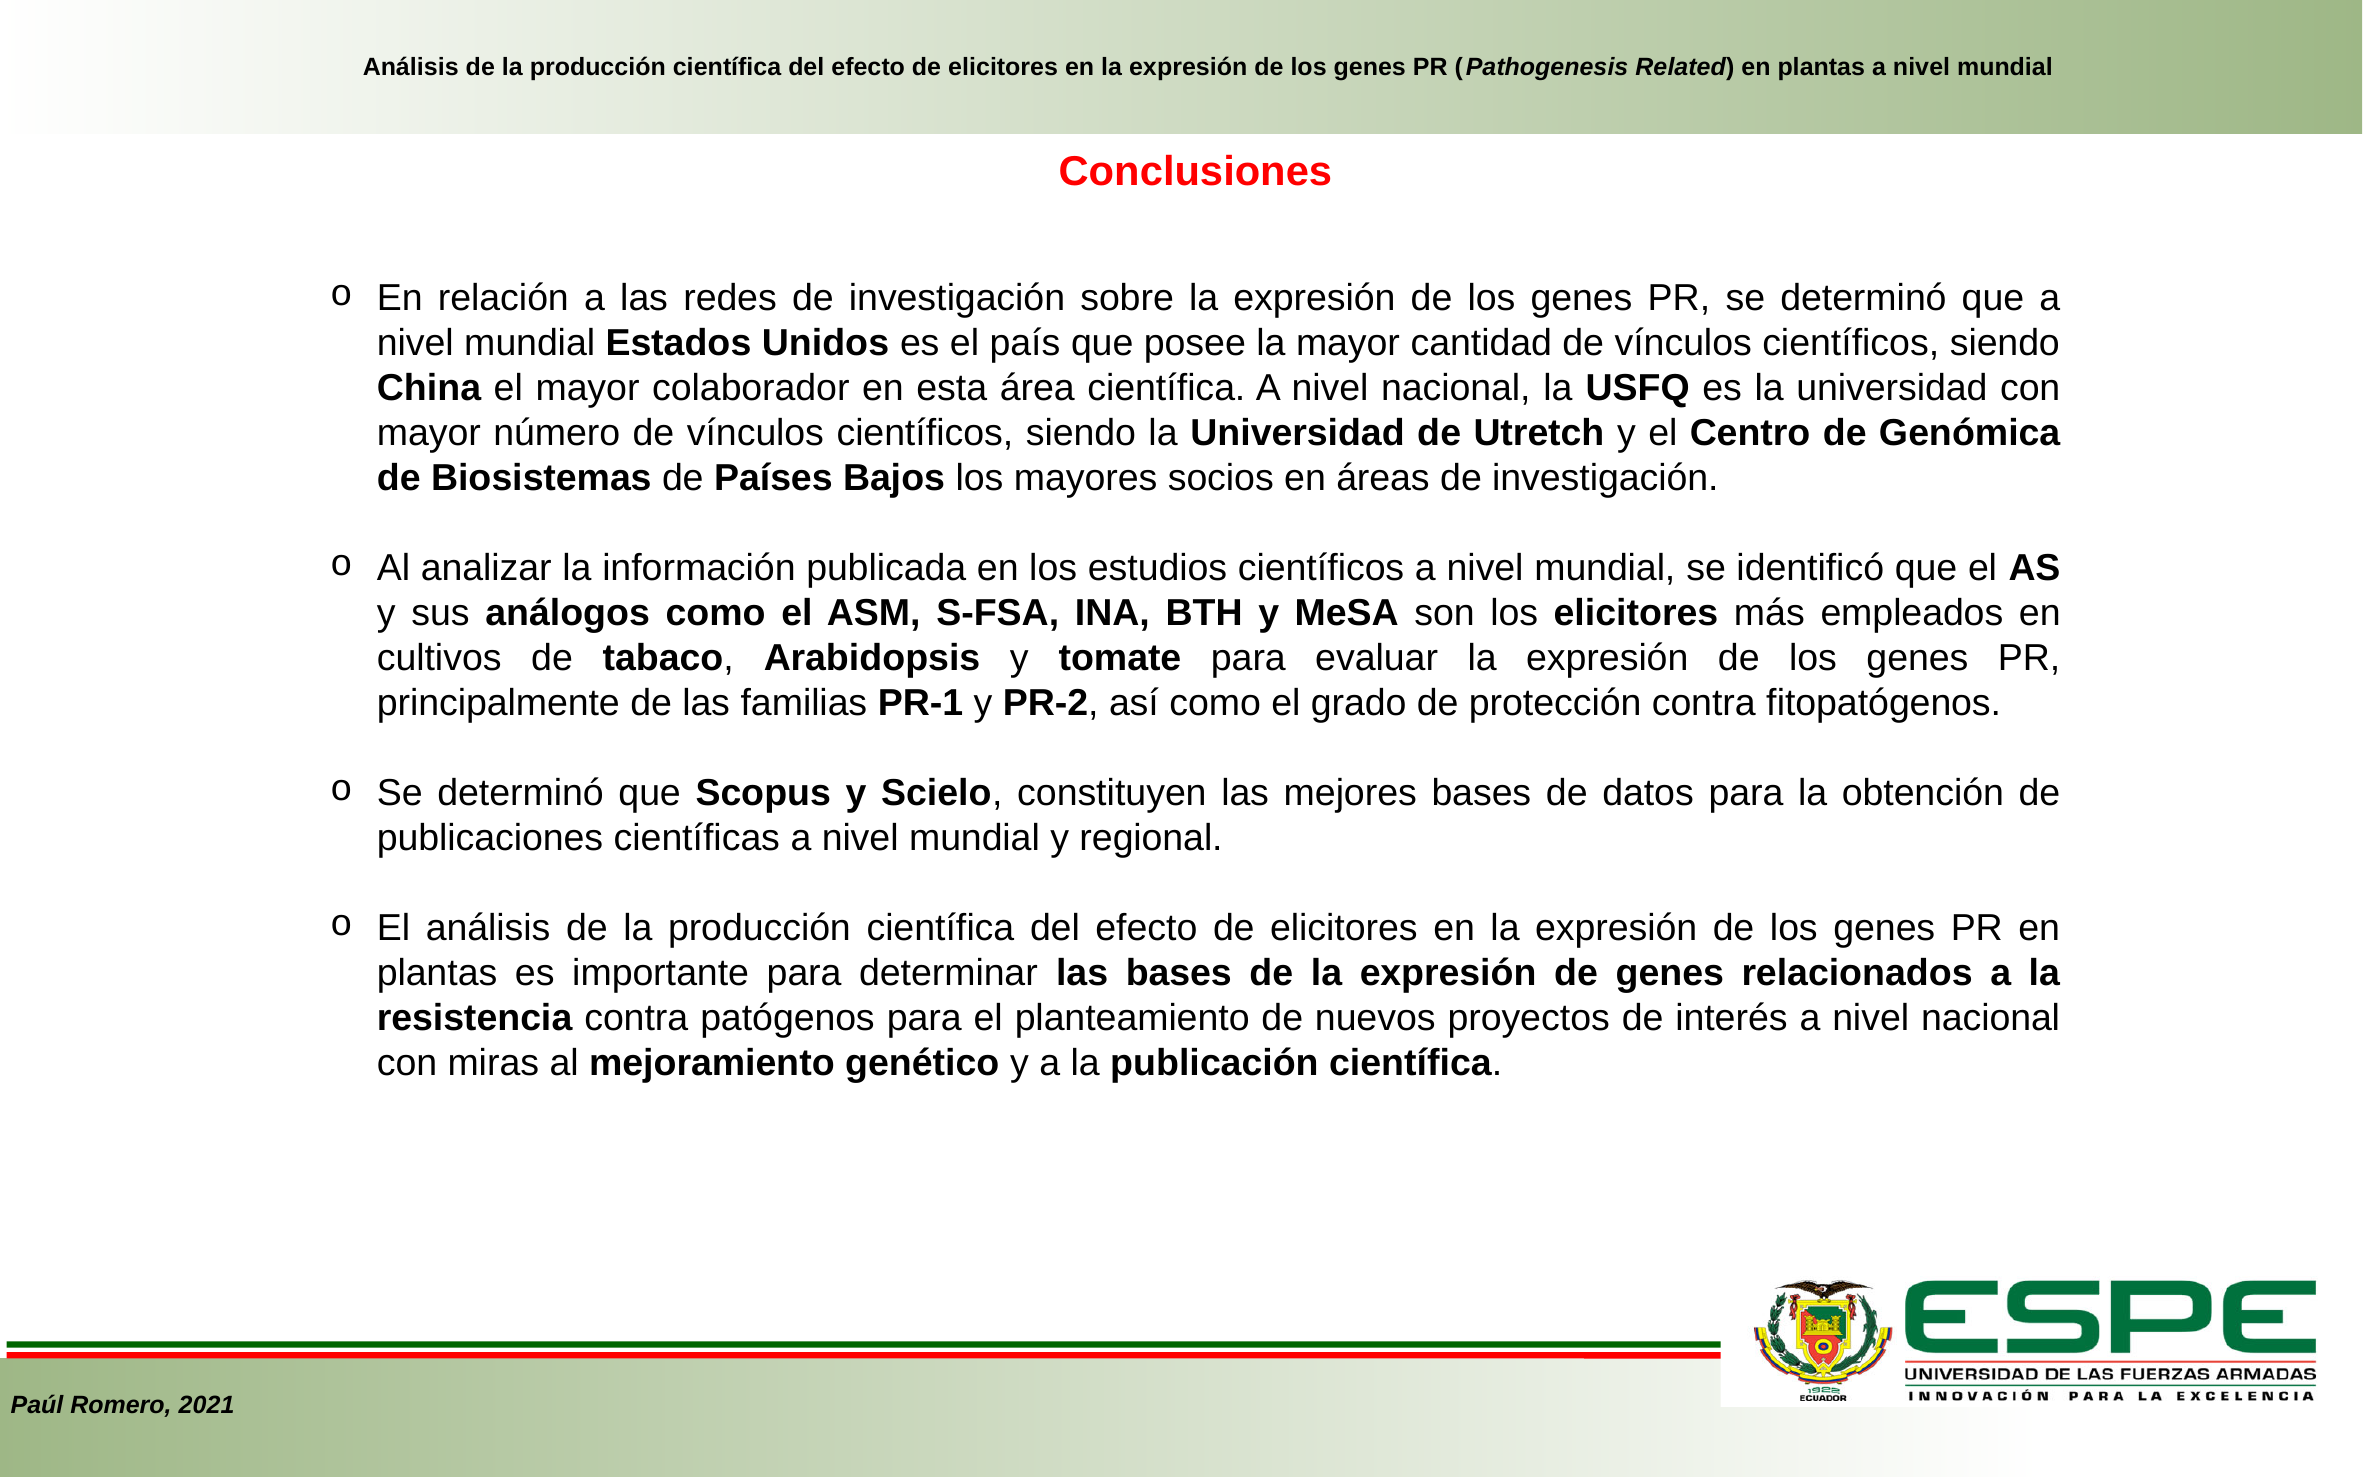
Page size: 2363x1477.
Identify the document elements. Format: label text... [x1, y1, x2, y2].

text_box Paúl Romero, 2021 [0, 1384, 292, 1425]
text_box Análisis de la producción científica del efecto de elicitores en la expresión de los genes PR (Pathogenesis Related) en plantas a nivel mundial [331, 47, 2092, 98]
text_box Conclusiones [541, 142, 1850, 185]
picture [1720, 1271, 2355, 1407]
text_box En relación a las redes de investigación sobre la expresión de los genes PR, se determinó que a nivel mundial Estados Unidos es el país que posee la mayor cantidad de vínculos científicos, siendo China el mayor colaborador en esta área científica. A nivel nacional, la USFQ es la universidad con mayor número de vínculos científicos, siendo la Universidad de Utretch y el Centro de Genómica de Biosistemas de Países Bajos los mayores socios en áreas de investigación. Al analizar la información publicada en los estudios científicos a nivel mundial, se identificó que el AS y sus análogos como el ASM, S-FSA, INA, BTH y MeSA son los elicitores más empleados en cultivos de tabaco, Arabidopsis y tomate para evaluar la expresión de los genes PR, principalmente de las familias PR-1 y PR-2, así como el grado de protección contra fitopatógenos. Se determinó que Scopus y Scielo, constituyen las mejores bases de datos para la obtención de publicaciones científicas a nivel mundial y regional. El análisis de la producción científica del efecto de elicitores en la expresión de los genes PR en plantas es importante para determinar las bases de la expresión de genes relacionados a la resistencia contra patógenos para el planteamiento de nuevos proyectos de interés a nivel nacional con miras al mejoramiento genético y a la publicación científica. [315, 265, 2076, 1222]
